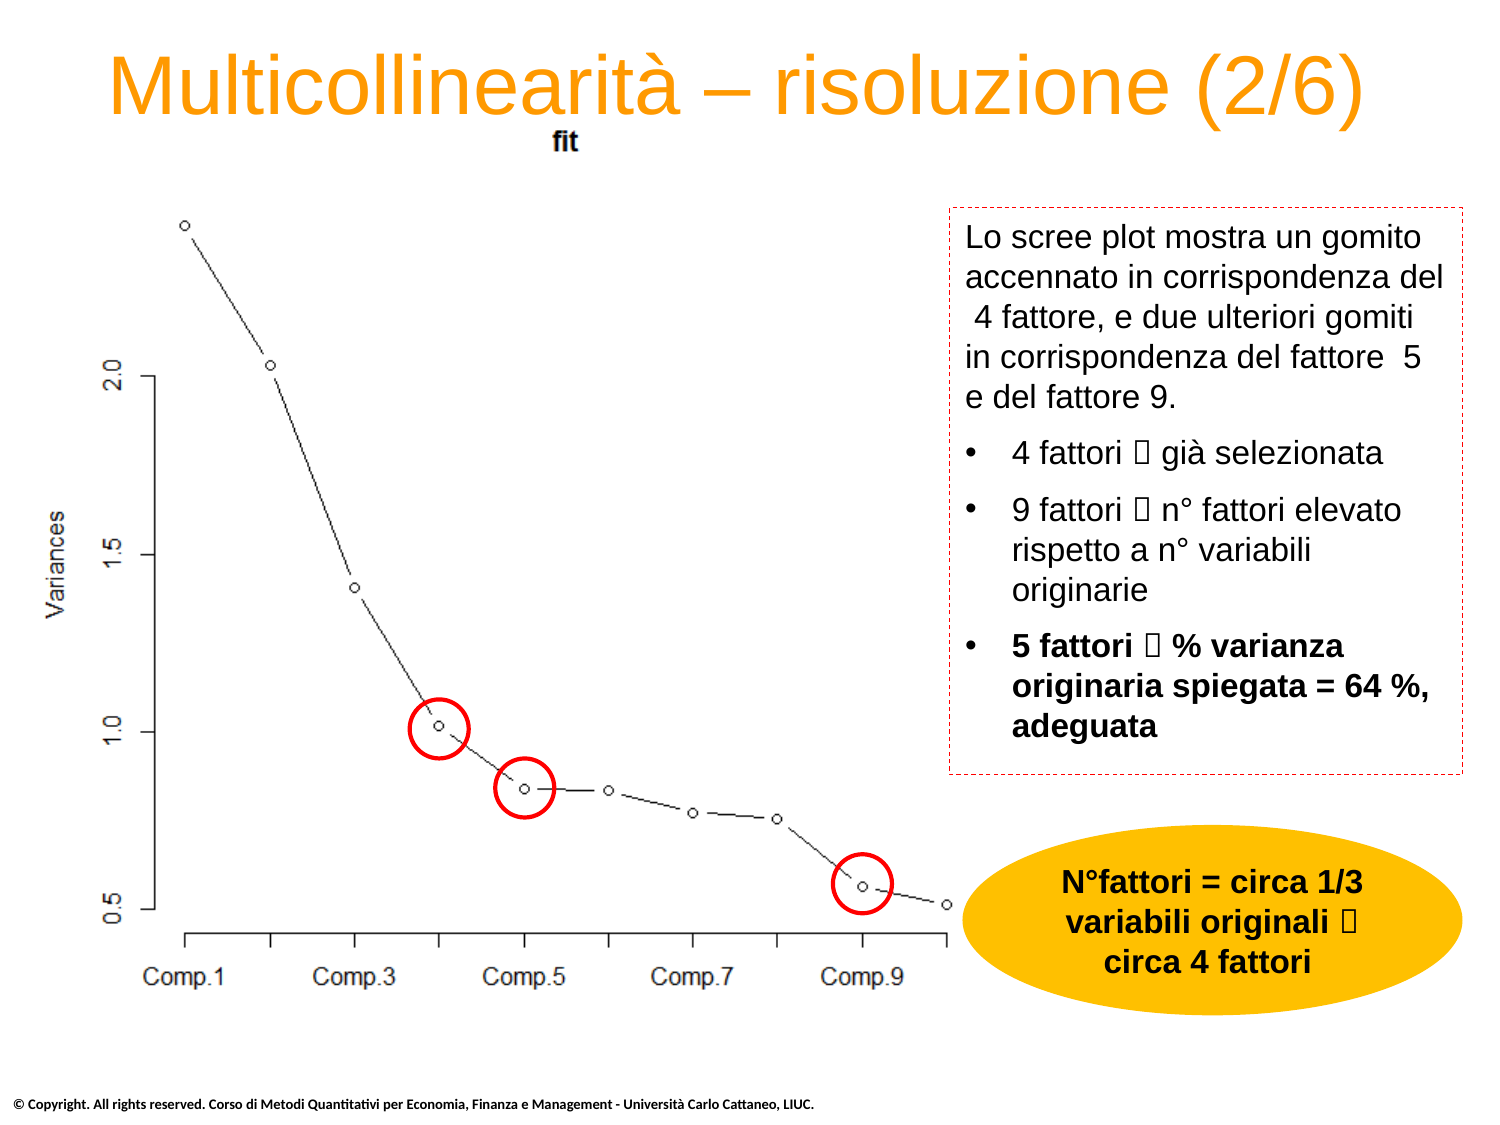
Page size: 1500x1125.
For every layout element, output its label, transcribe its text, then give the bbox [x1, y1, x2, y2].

picture [37, 80, 1038, 1080]
title Multicollinearità – risoluzione (2/6) [62, 0, 1413, 175]
text_box Lo scree plot mostra un gomito accennato in corrispondenza del 4 fattore, e due ulteriori gomiti in corrispondenza del fattore 5 e del fattore 9. 4 fattori  già selezionata 9 fattori  n° fattori elevato rispetto a n° variabili originarie 5 fattori  % varianza originaria spiegata = 64 %, adeguata [1041, 207, 1463, 775]
text_box N°fattori = circa 1/3 variabili originali  circa 4 fattori [1041, 824, 1463, 1016]
text_box © Copyright. All rights reserved. Corso di Metodi Quantitativi per Economia, Finanza e Management - Università Carlo Cattaneo, LIUC. [0, 1087, 1488, 1120]
